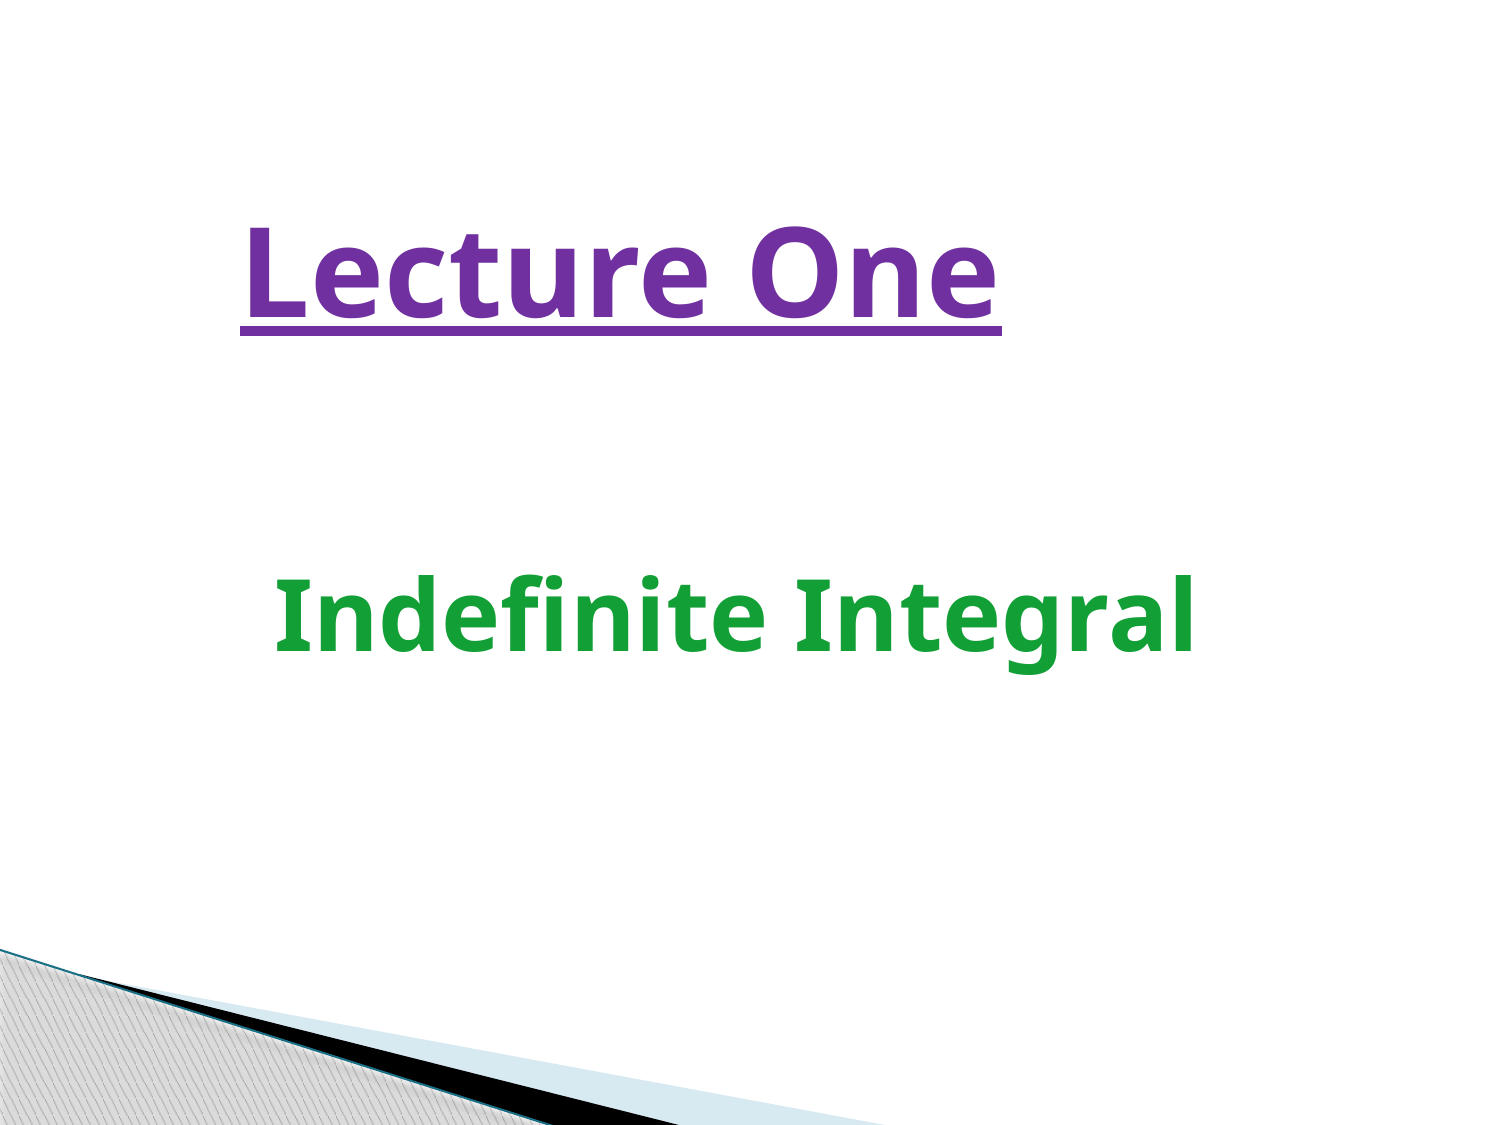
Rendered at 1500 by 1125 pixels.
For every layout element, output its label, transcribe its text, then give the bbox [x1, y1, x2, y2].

title Lecture One [225, 184, 1275, 350]
list Indefinite Integral [225, 468, 1275, 759]
